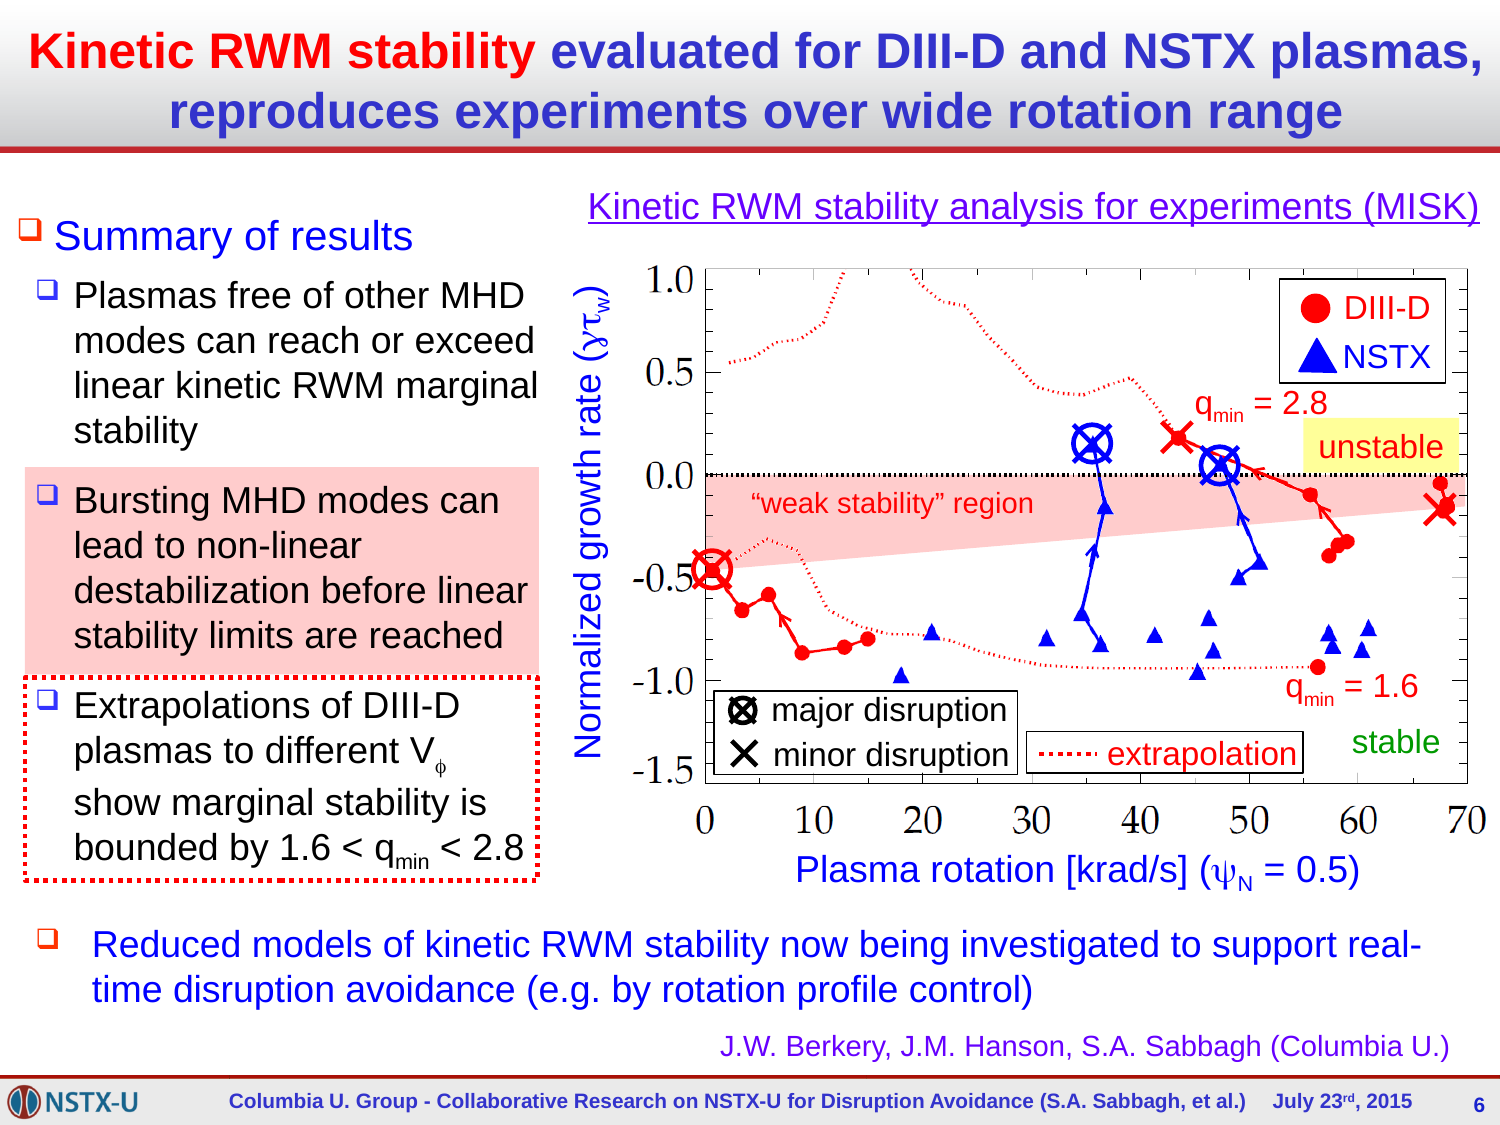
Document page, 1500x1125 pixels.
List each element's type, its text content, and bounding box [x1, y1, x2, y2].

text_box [1238, 510, 1249, 536]
picture [562, 252, 1500, 895]
text_box [24, 677, 538, 881]
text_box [1073, 424, 1112, 463]
text_box Reduced models of kinetic RWM stability now being investigated to support real-time disruption avoidance (e.g. by rotation profile control) [20, 912, 1483, 1035]
picture [0, 1075, 1500, 1125]
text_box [1161, 421, 1193, 453]
title Kinetic RWM stability evaluated for DIII-D and NSTX plasmas, reproduces experiments over wide rotation range [12, 16, 1500, 142]
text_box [1317, 504, 1337, 529]
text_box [1424, 493, 1456, 525]
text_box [1200, 446, 1239, 485]
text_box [778, 612, 796, 639]
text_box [1249, 469, 1288, 484]
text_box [693, 550, 732, 589]
text_box J.W. Berkery, J.M. Hanson, S.A. Sabbagh (Columbia U.) [705, 1019, 1488, 1070]
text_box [731, 740, 757, 767]
text_box Kinetic RWM stability analysis for experiments (MISK) [572, 174, 1496, 235]
list Summary of results Plasmas free of other MHD modes can reach or exceed linear kinetic RWM marginal stability Bursting MHD modes can lead to non-linear destabilization before linear stability limits are reached Extrapolations of DIII-D plasmas to different Vf show marginal stability is bounded by 1.6 < qmin < 2.8 [1, 201, 557, 1038]
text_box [1089, 543, 1095, 568]
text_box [730, 697, 756, 724]
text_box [1279, 278, 1448, 384]
